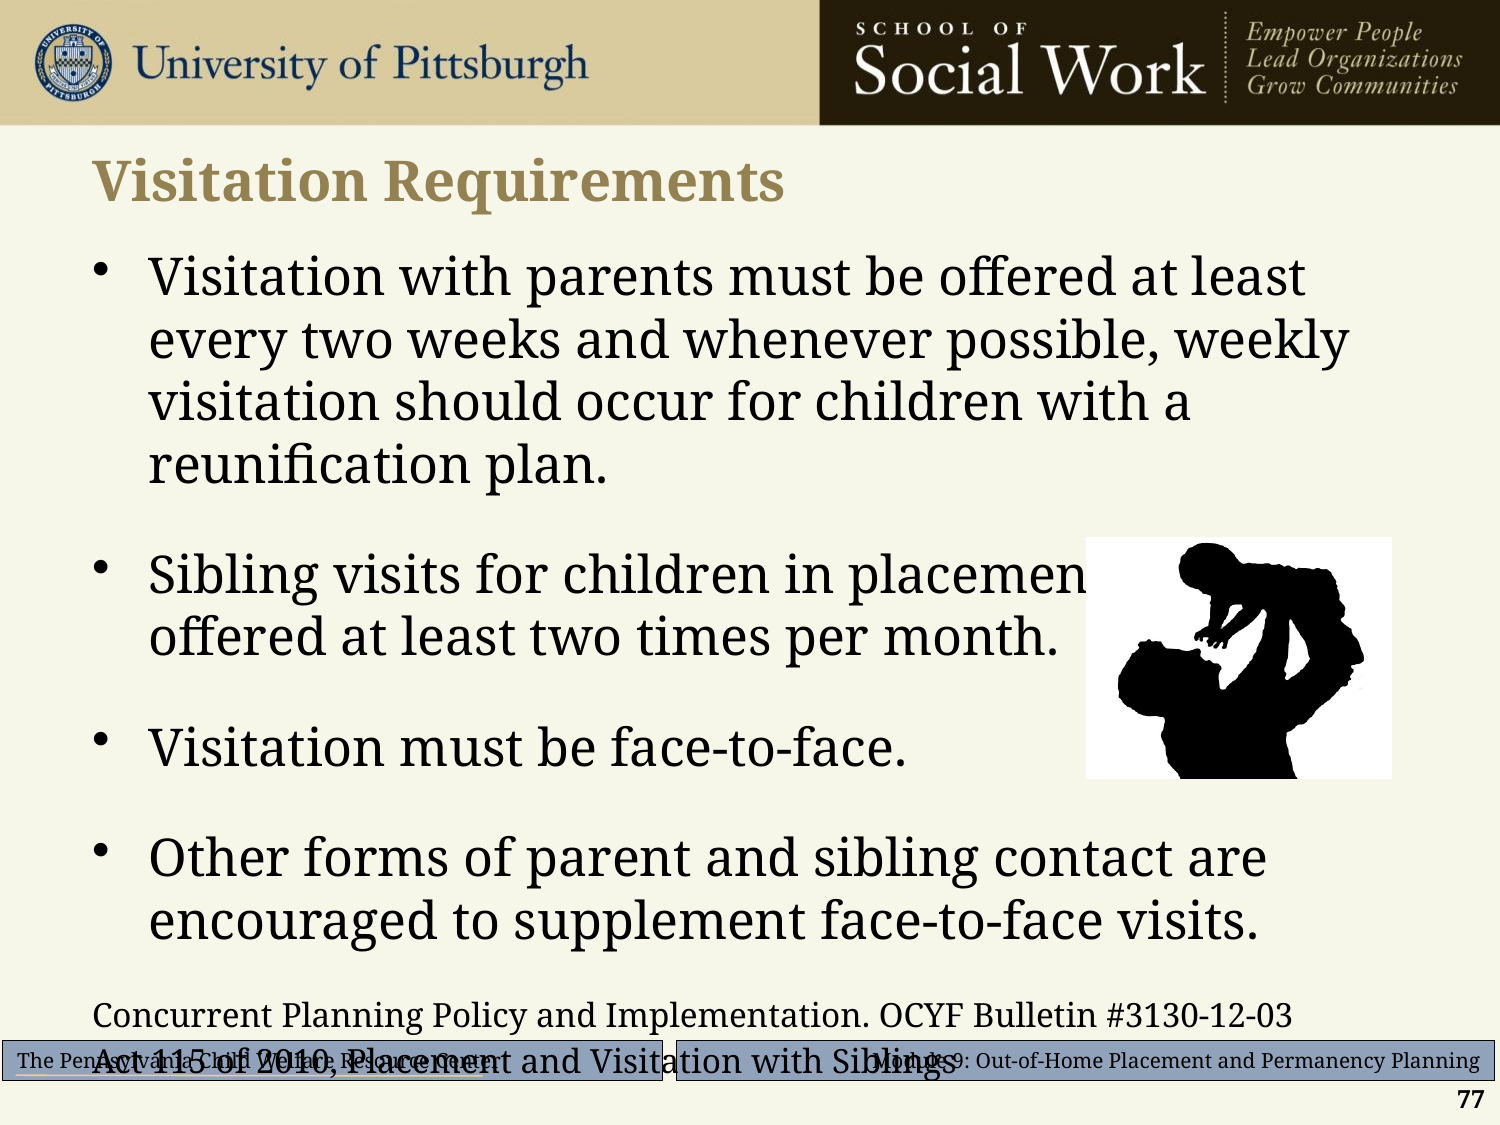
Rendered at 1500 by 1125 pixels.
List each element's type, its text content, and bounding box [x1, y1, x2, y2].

slide_number 77 [1332, 1085, 1500, 1117]
title Visitation Requirements [76, 129, 1428, 228]
list Visitation with parents must be offered at least every two weeks and whenever possible, weekly visitation should occur for children with a reunification plan. Sibling visits for children in placement must be offered at least two times per month. Visitation must be face-to-face. Other forms of parent and sibling contact are encouraged to supplement face-to-face visits. Concurrent Planning Policy and Implementation. OCYF Bulletin #3130-12-03 Act 115 of 2010, Placement and Visitation with Siblings [76, 235, 1431, 1037]
picture [0, 0, 1500, 1125]
